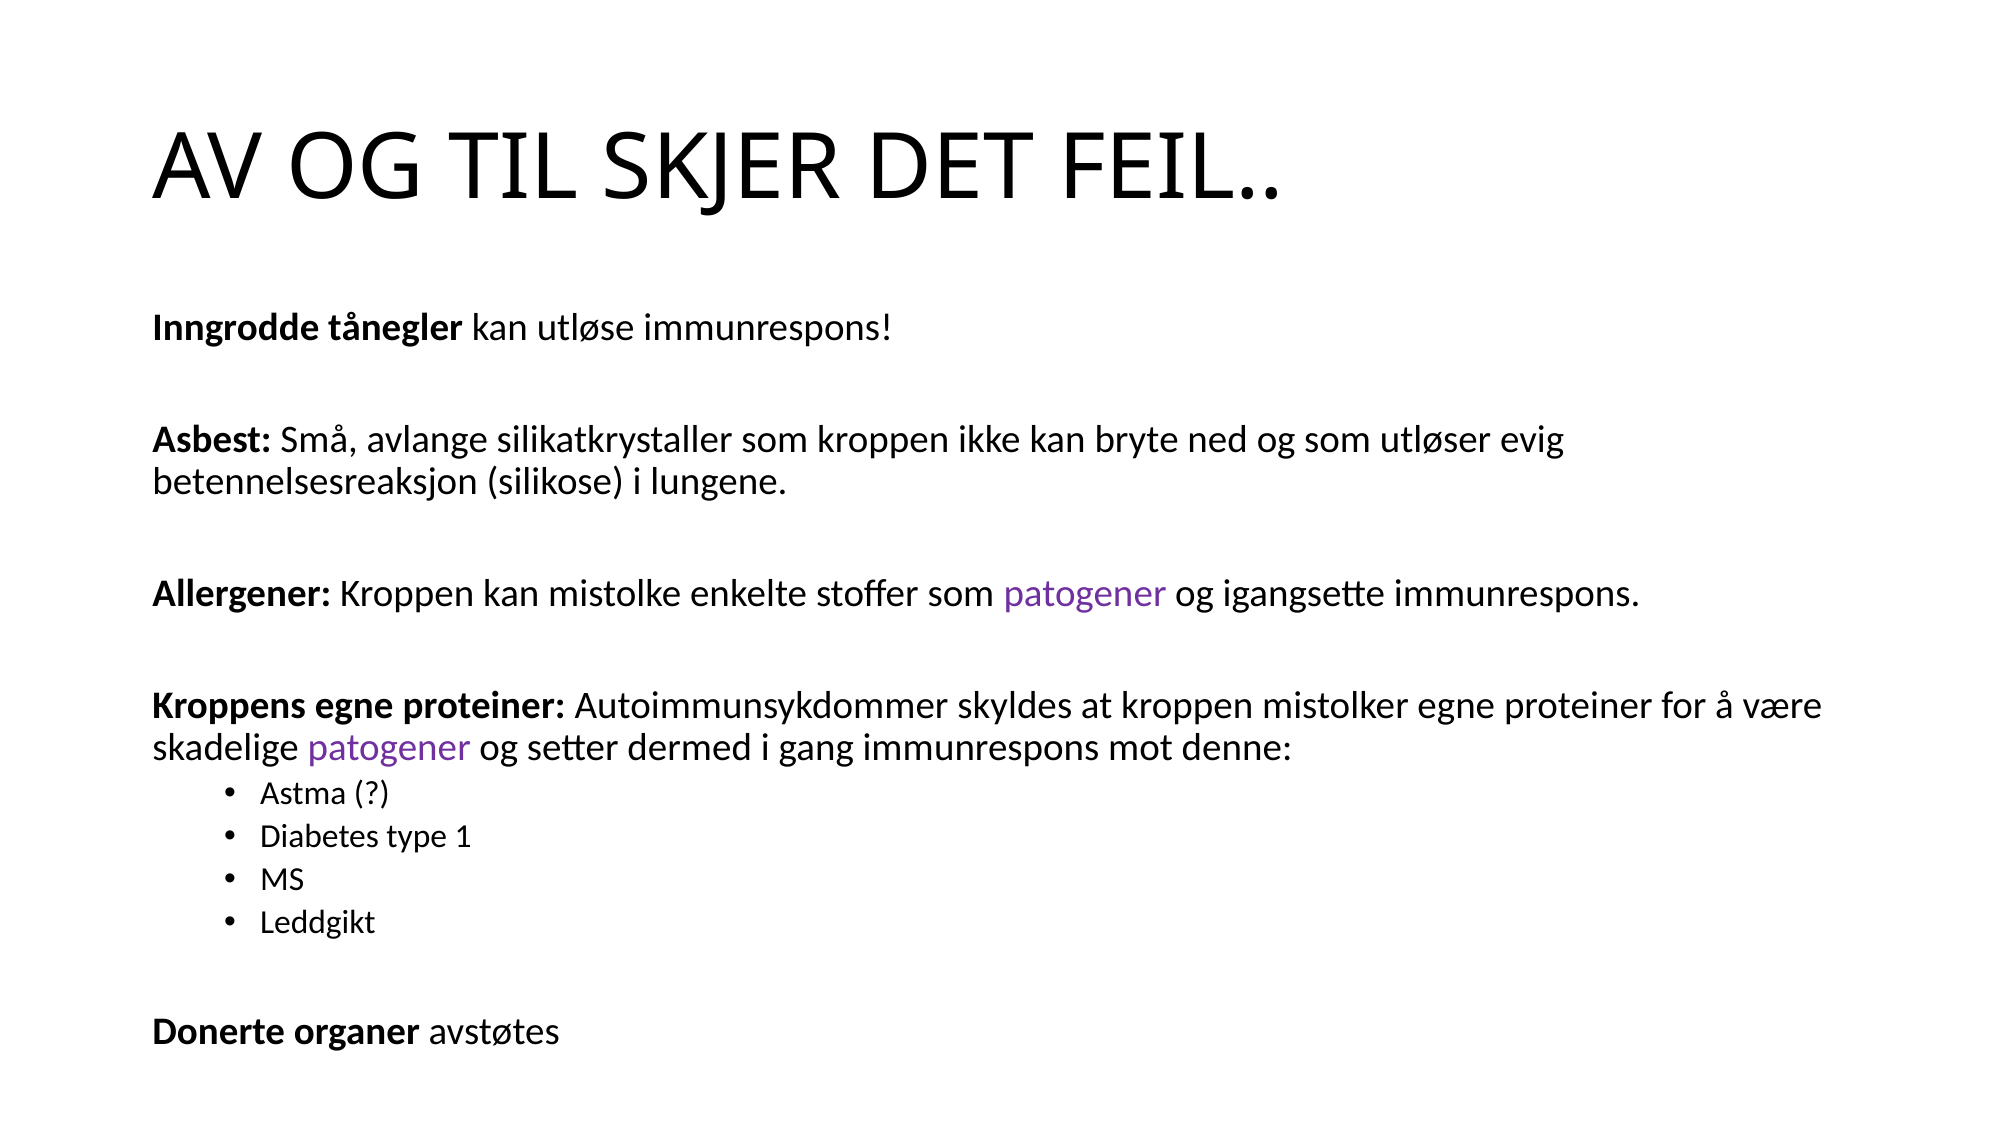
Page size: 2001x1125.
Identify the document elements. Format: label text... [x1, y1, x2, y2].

list Inngrodde tånegler kan utløse immunrespons! Asbest: Små, avlange silikatkrystaller som kroppen ikke kan bryte ned og som utløser evig betennelsesreaksjon (silikose) i lungene. Allergener: Kroppen kan mistolke enkelte stoffer som patogener og igangsette immunrespons. Kroppens egne proteiner: Autoimmunsykdommer skyldes at kroppen mistolker egne proteiner for å være skadelige patogener og setter dermed i gang immunrespons mot denne: Astma (?) Diabetes type 1 MS Leddgikt Donerte organer avstøtes [137, 299, 1863, 1063]
title AV OG TIL SKJER DET FEIL.. [137, 59, 1863, 278]
